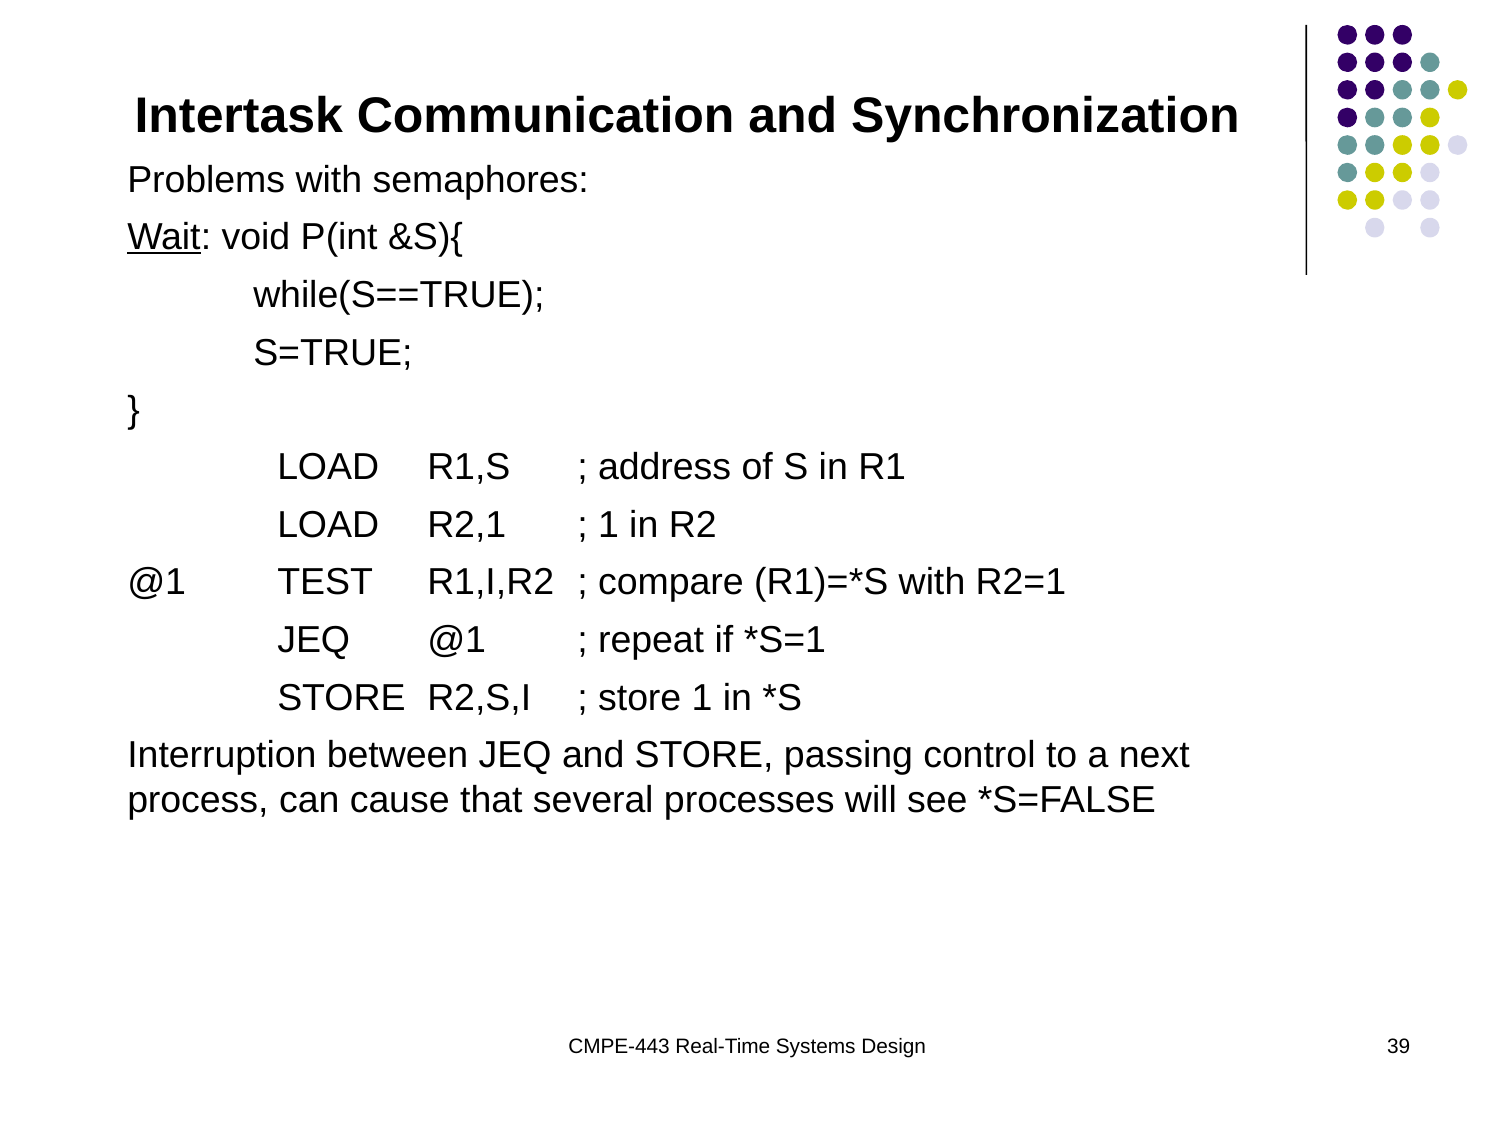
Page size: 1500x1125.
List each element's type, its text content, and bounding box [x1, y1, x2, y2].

slide_number 39 [1074, 1024, 1426, 1101]
text_box Intertask Communication and Synchronization Problems with semaphores: Wait: void P(int &S){ while(S==TRUE); S=TRUE; } LOAD R1,S ; address of S in R1 LOAD R2,1 ; 1 in R2 @1 TEST R1,I,R2 ; compare (R1)=*S with R2=1 JEQ @1 ; repeat if *S=1 STORE R2,S,I ; store 1 in *S Interruption between JEQ and STORE, passing control to a next process, can cause that several processes will see *S=FALSE [112, 74, 1263, 828]
footer CMPE-443 Real-Time Systems Design [512, 1024, 988, 1101]
